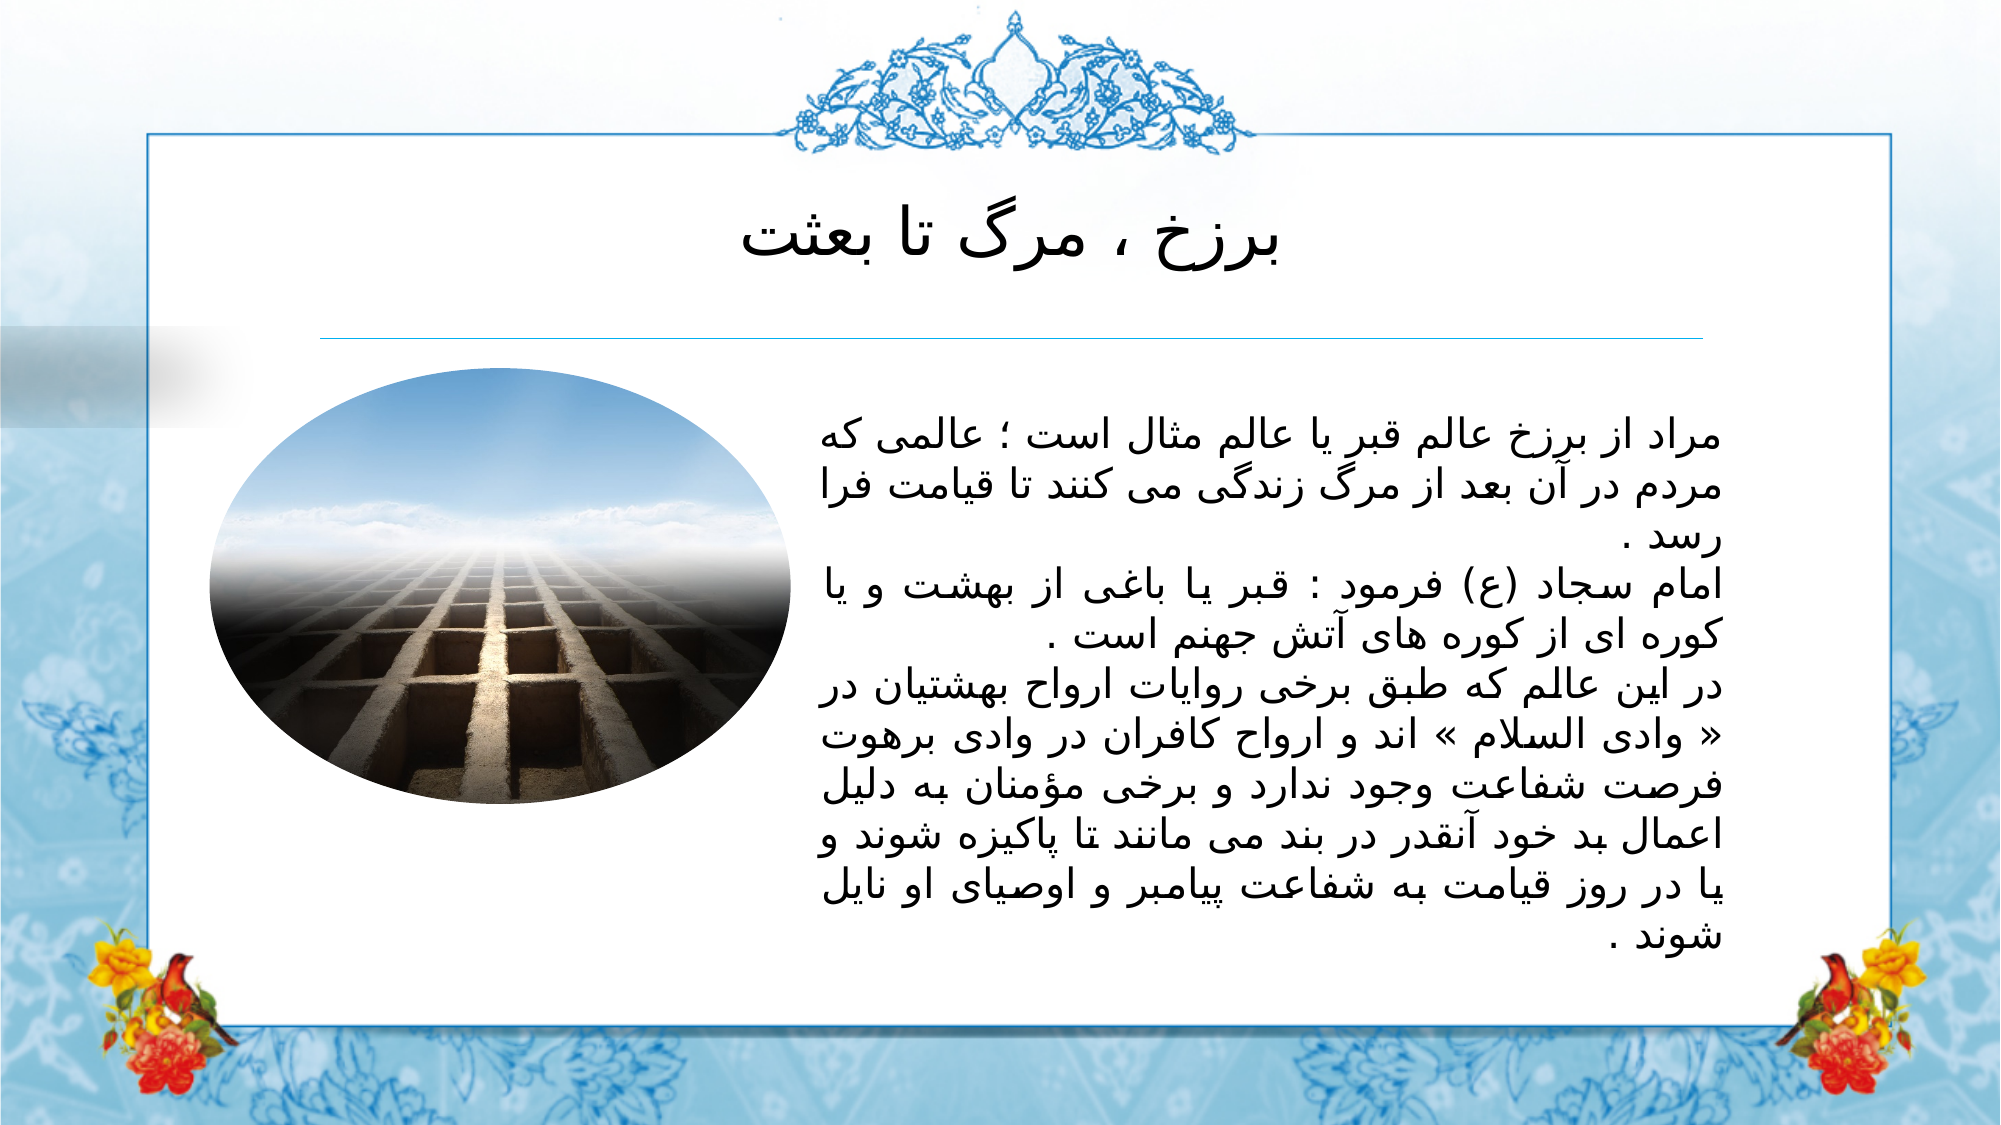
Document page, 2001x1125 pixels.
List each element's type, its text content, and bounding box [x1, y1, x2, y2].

text_box مراد از برزخ عالم قبر یا عالم مثال است ؛ عالمی که مردم در آن بعد از مرگ زندگی می کنند تا قیامت فرا رسد . امام سجاد (ع) فرمود : قبر یا باغی از بهشت و یا کوره ای از کوره های آتش جهنم است . در این عالم که طبق برخی روایات ارواح بهشتیان در « وادی السلام » اند و ارواح کافران در وادی برهوت فرصت شفاعت وجود ندارد و برخی مؤمنان به دلیل اعمال بد خود آنقدر در بند می مانند تا پاکیزه شوند و یا در روز قیامت به شفاعت پیامبر و اوصیای او نایل شوند . [804, 399, 1739, 1064]
text_box برزخ ، مرگ تا بعثت [319, 181, 1704, 277]
picture [0, 0, 2000, 1125]
